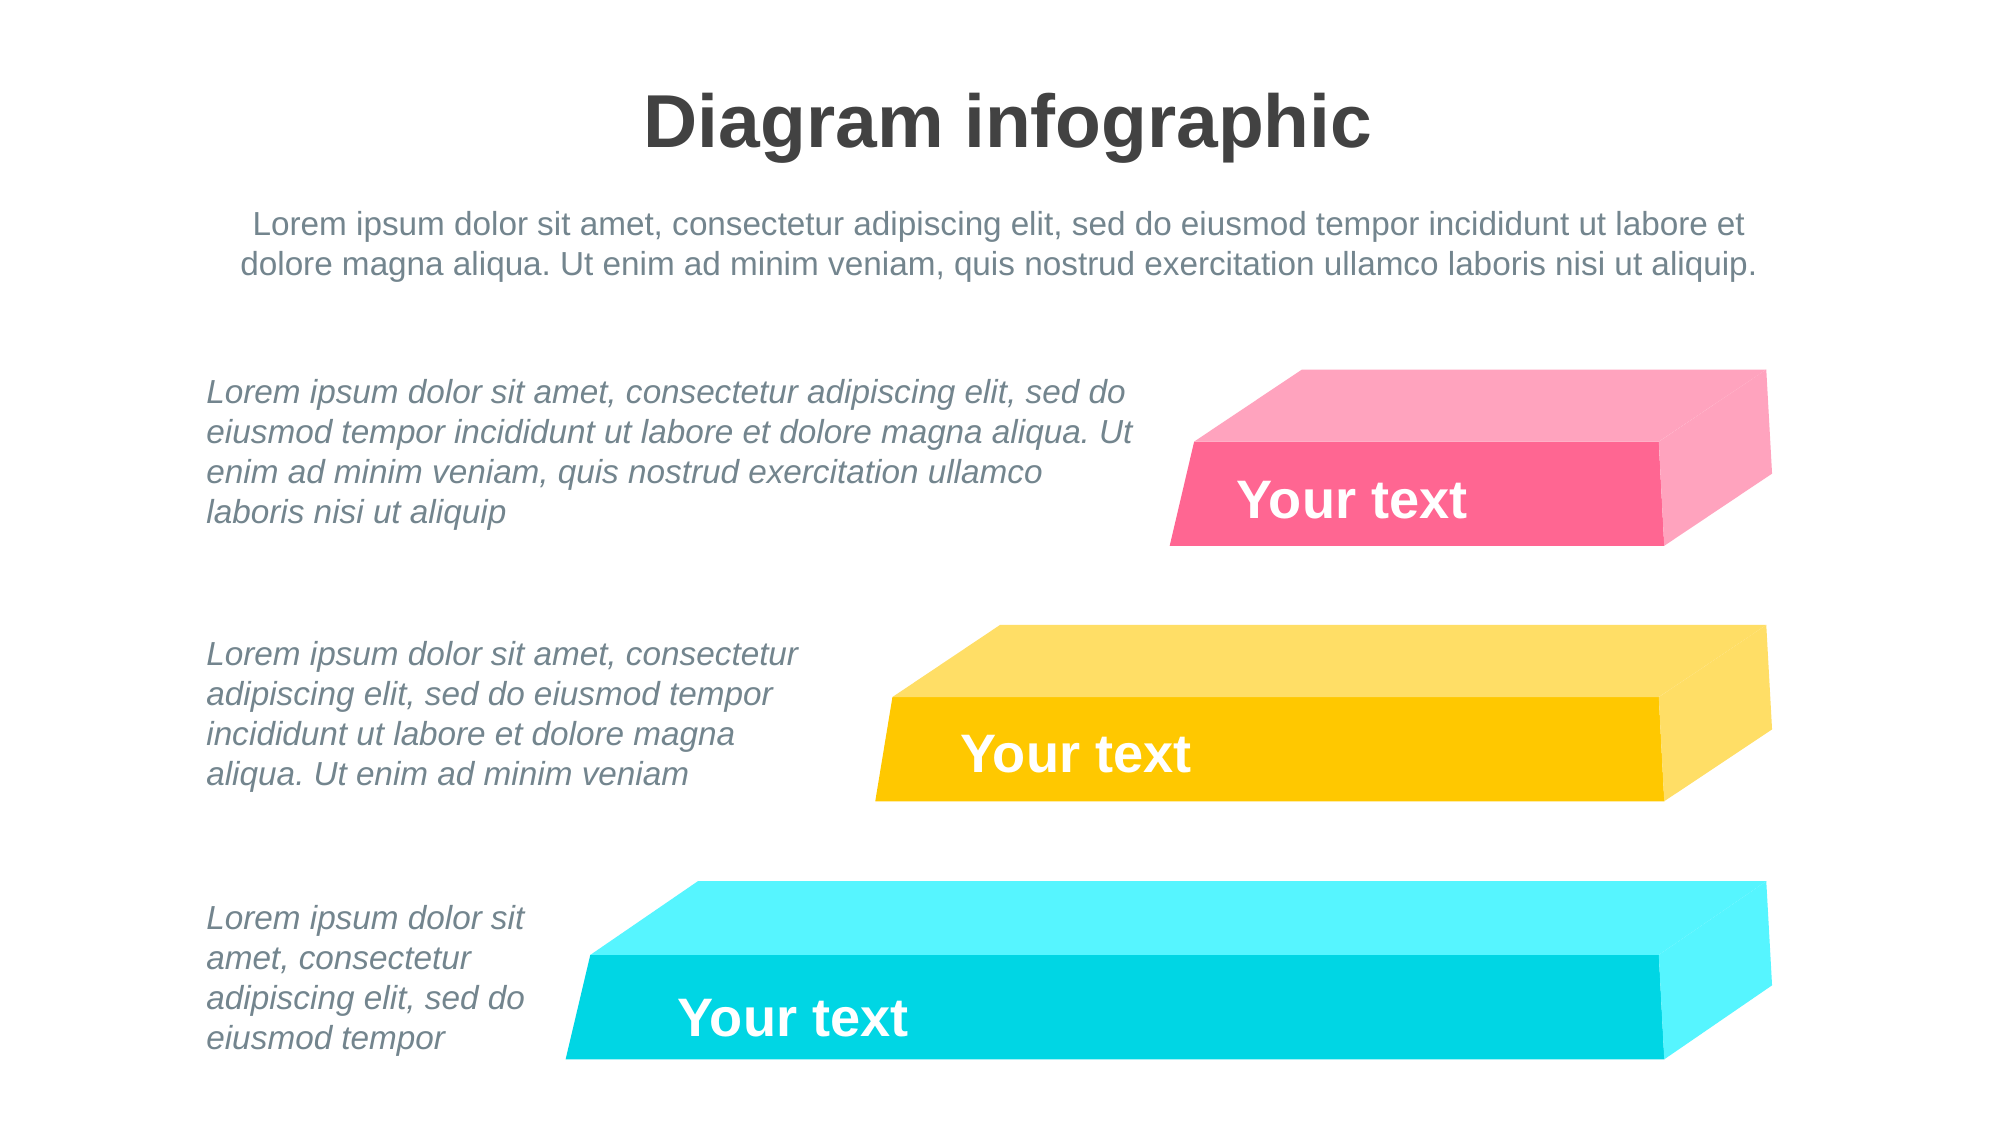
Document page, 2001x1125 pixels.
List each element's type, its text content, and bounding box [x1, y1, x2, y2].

text_box Lorem ipsum dolor sit amet, consectetur adipiscing elit, sed do eiusmod tempor incididunt ut labore et dolore magna aliqua. Ut enim ad minim veniam [191, 625, 855, 800]
text_box Lorem ipsum dolor sit amet, consectetur adipiscing elit, sed do eiusmod tempor [191, 889, 560, 1064]
text_box Lorem ipsum dolor sit amet, consectetur adipiscing elit, sed do eiusmod tempor incididunt ut labore et dolore magna aliqua. Ut enim ad minim veniam, quis nostrud exercitation ullamco laboris nisi ut aliquip [191, 363, 1164, 538]
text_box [565, 881, 1773, 1060]
text_box Diagram infographic [628, 65, 1388, 171]
text_box Lorem ipsum dolor sit amet, consectetur adipiscing elit, sed do eiusmod tempor incididunt ut labore et dolore magna aliqua. Ut enim ad minim veniam, quis nostrud exercitation ullamco laboris nisi ut aliquip. [191, 194, 1809, 290]
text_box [1169, 369, 1773, 546]
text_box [875, 624, 1773, 802]
